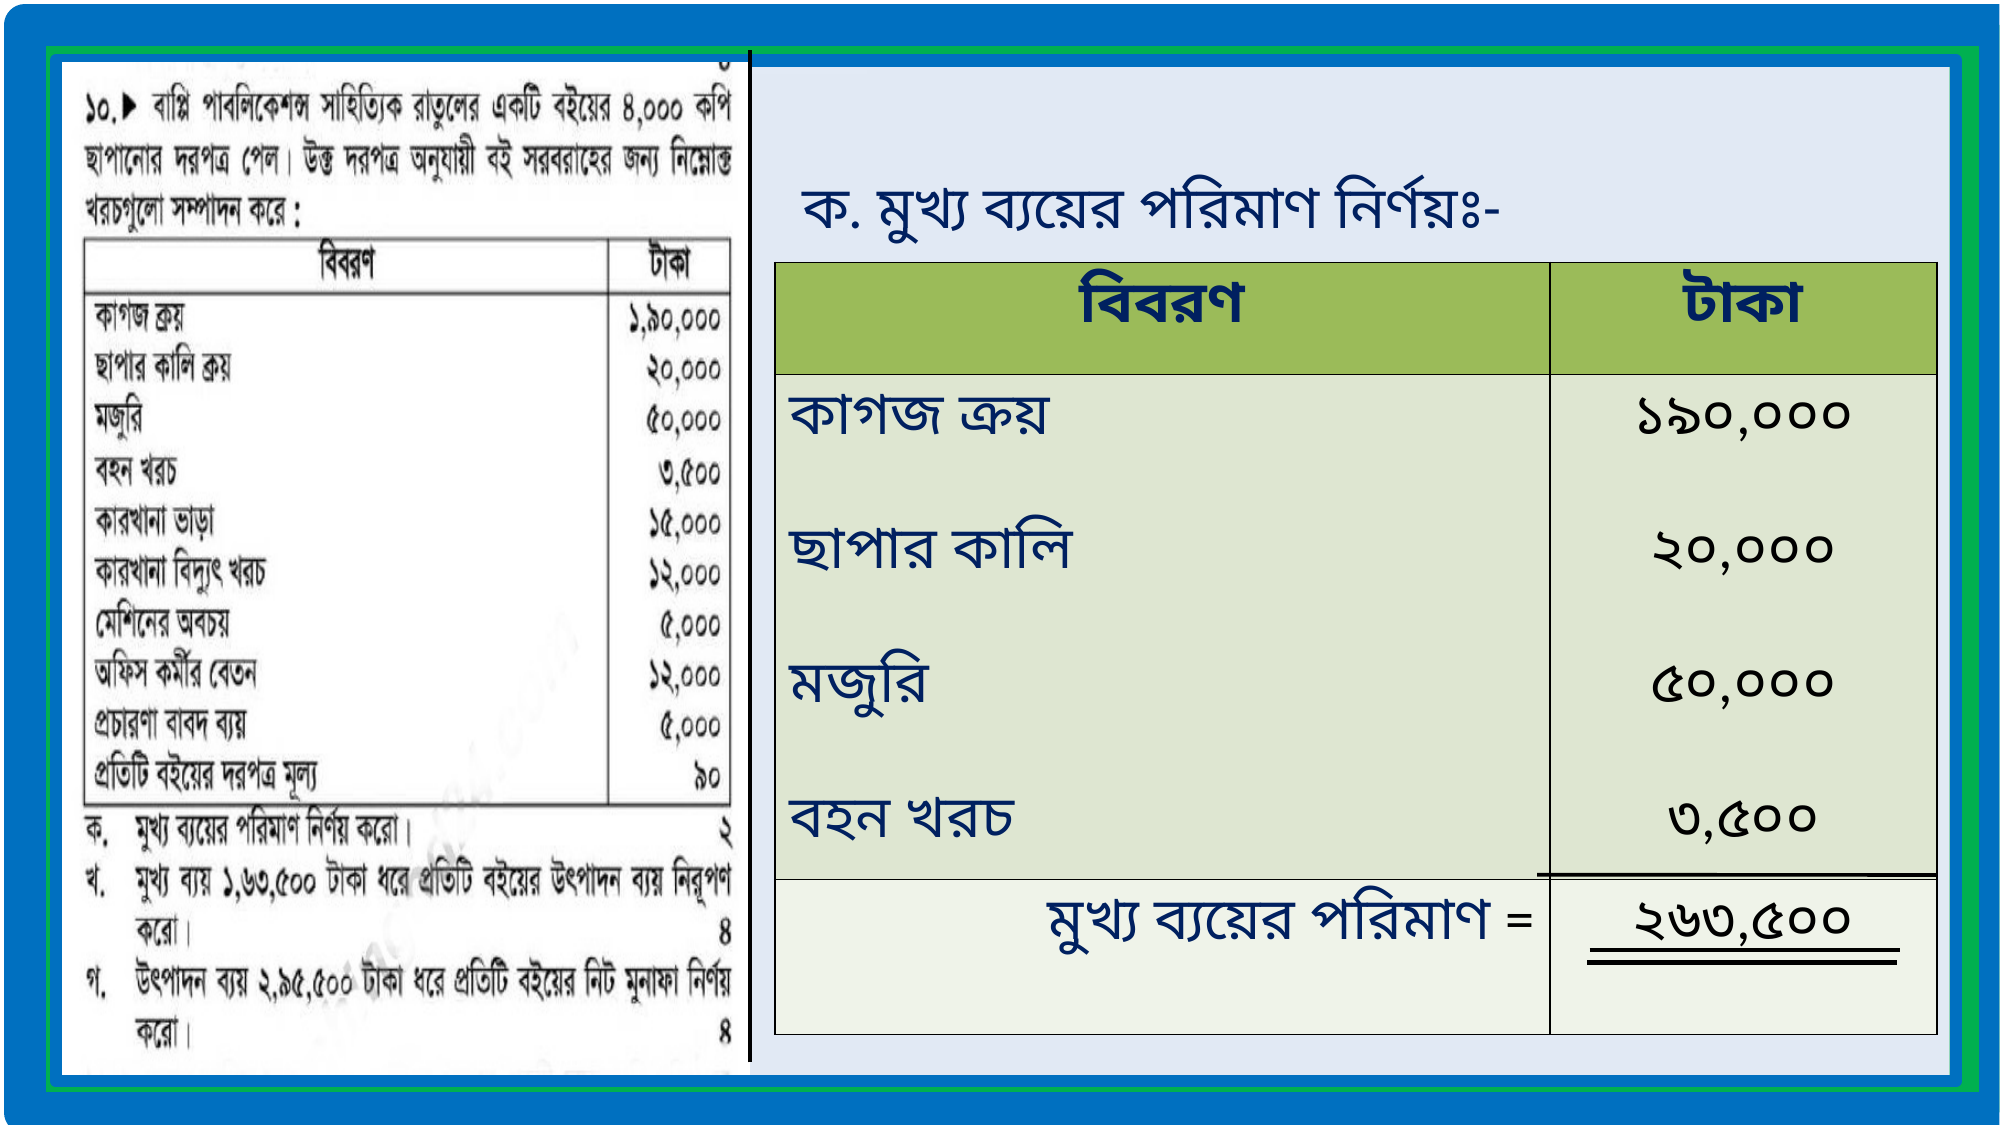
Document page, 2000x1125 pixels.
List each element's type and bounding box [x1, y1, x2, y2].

text_box [23, 23, 2000, 1115]
text_box [1586, 949, 1900, 963]
picture [61, 62, 1950, 1076]
